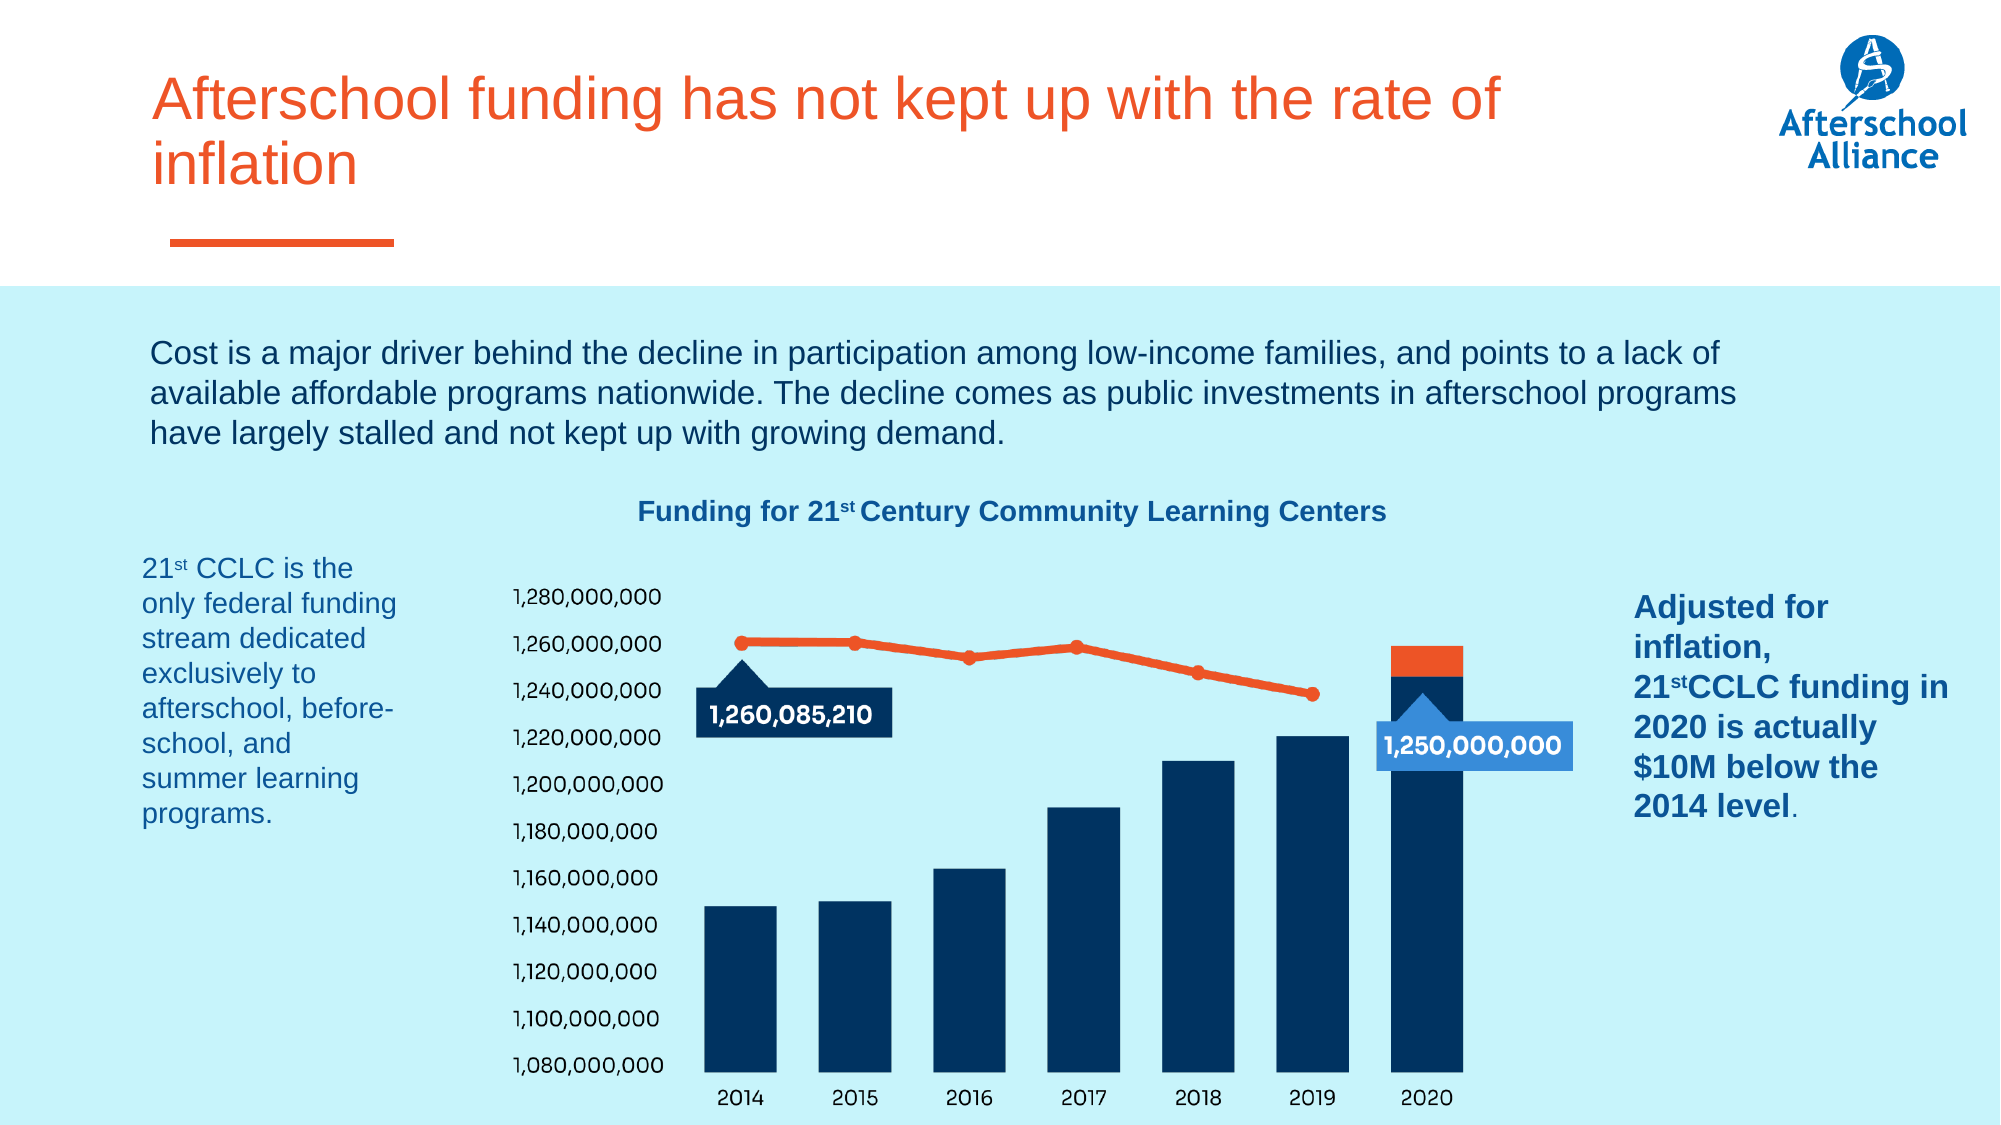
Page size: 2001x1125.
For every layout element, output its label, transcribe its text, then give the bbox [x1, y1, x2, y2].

title Afterschool funding has not kept up with the rate of inflation [137, 59, 1701, 278]
text_box 21st CCLC is the only federal funding stream dedicated exclusively to afterschool, before-school, and summer learning programs. [127, 542, 418, 837]
text_box Adjusted for inflation, 21stCCLC funding in 2020 is actually $10M below the 2014 level. [1618, 577, 1967, 832]
text_box Cost is a major driver behind the decline in participation among low-income families, and points to a lack of available affordable programs nationwide. The decline comes as public investments in afterschool programs have largely stalled and not kept up with growing demand. [135, 324, 1789, 459]
picture [1777, 34, 1967, 170]
picture [0, 286, 2000, 1125]
text_box Funding for 21st Century Community Learning Centers [622, 484, 1459, 535]
